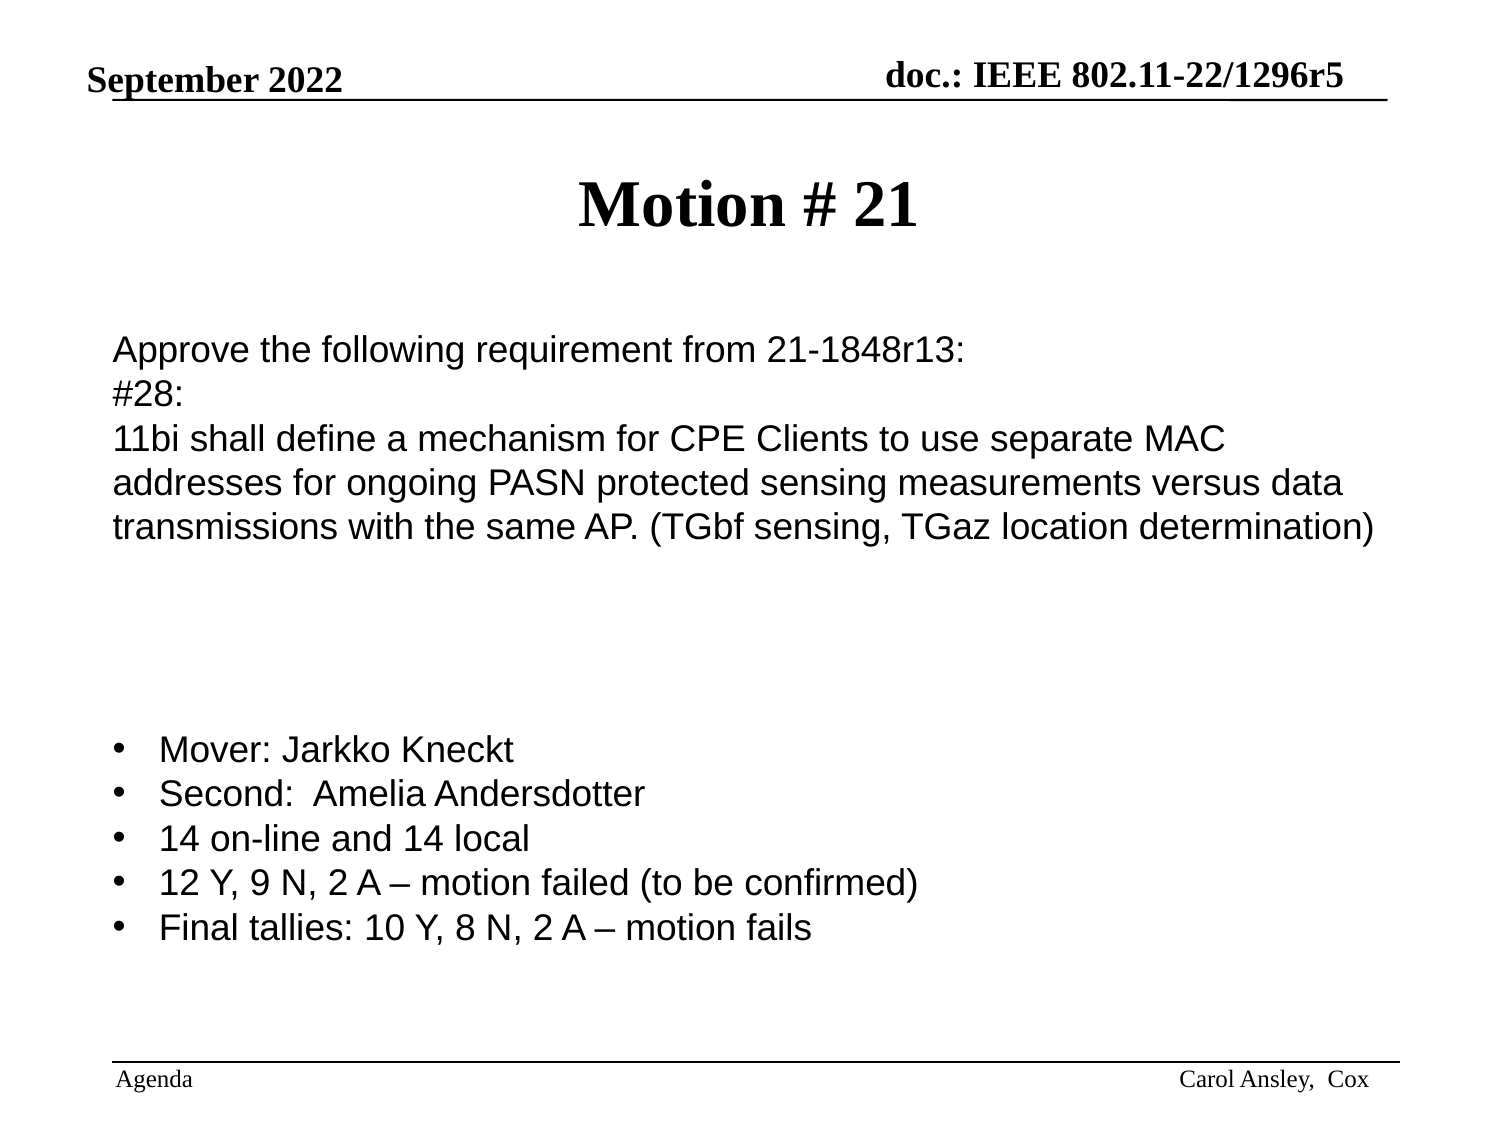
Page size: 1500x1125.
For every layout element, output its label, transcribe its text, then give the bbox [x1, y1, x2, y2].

list Approve the following requirement from 21-1848r13: #28: 11bi shall define a mechanism for CPE Clients to use separate MAC addresses for ongoing PASN protected sensing measurements versus data transmissions with the same AP. (TGbf sensing, TGaz location determination) Mover: Jarkko Kneckt Second: Amelia Andersdotter 14 on-line and 14 local 12 Y, 9 N, 2 A – motion failed (to be confirmed) Final tallies: 10 Y, 8 N, 2 A – motion fails [111, 324, 1388, 1001]
title Motion # 21 [111, 111, 1388, 288]
